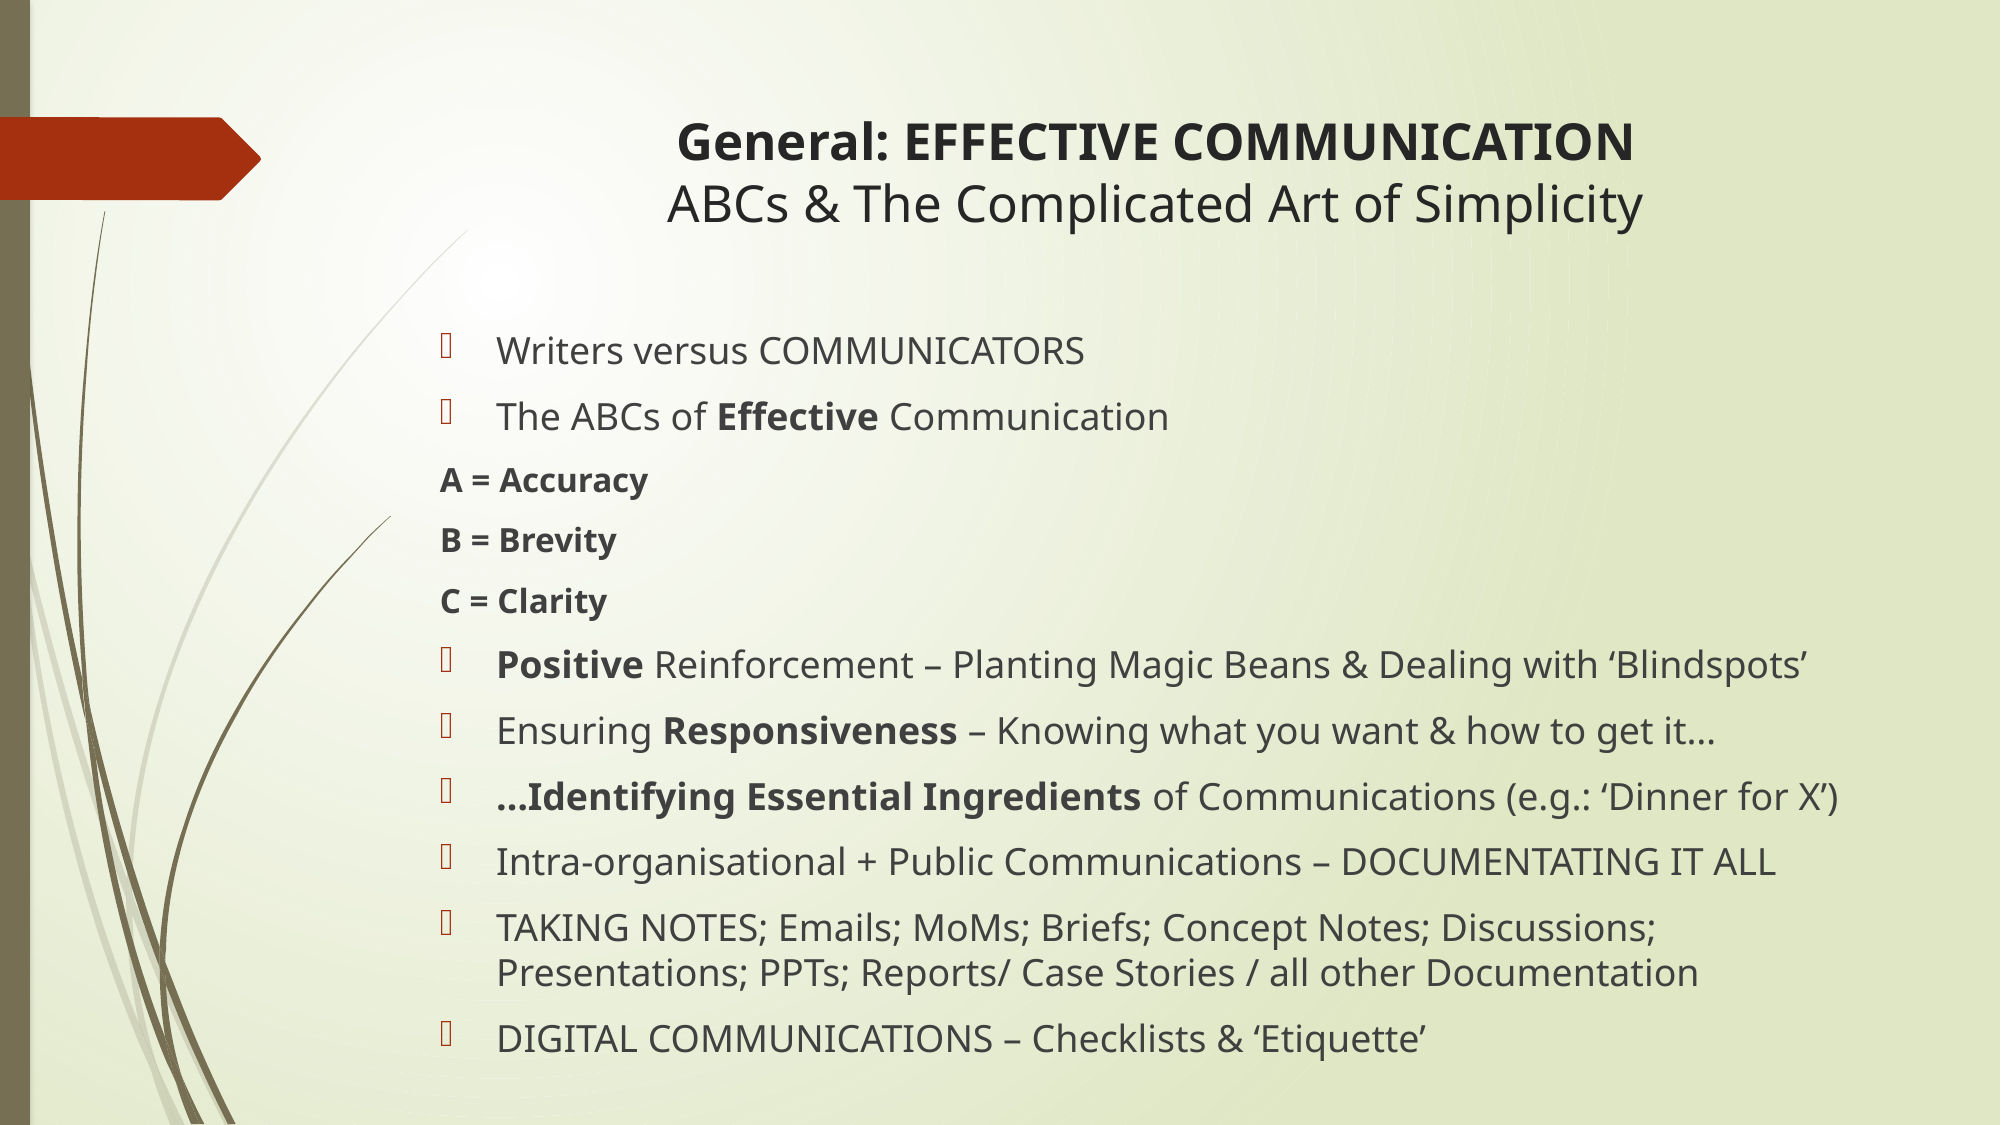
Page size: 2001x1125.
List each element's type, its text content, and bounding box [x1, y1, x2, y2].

title General: EFFECTIVE COMMUNICATION ABCs & The Complicated Art of Simplicity [425, 102, 1888, 303]
list Writers versus COMMUNICATORS The ABCs of Effective Communication A = Accuracy B = Brevity C = Clarity Positive Reinforcement – Planting Magic Beans & Dealing with ‘Blindspots’ Ensuring Responsiveness – Knowing what you want & how to get it… …Identifying Essential Ingredients of Communications (e.g.: ‘Dinner for X’) Intra-organisational + Public Communications – DOCUMENTATING IT ALL TAKING NOTES; Emails; MoMs; Briefs; Concept Notes; Discussions; Presentations; PPTs; Reports/ Case Stories / all other Documentation DIGITAL COMMUNICATIONS – Checklists & ‘Etiquette’ [424, 319, 1888, 1081]
